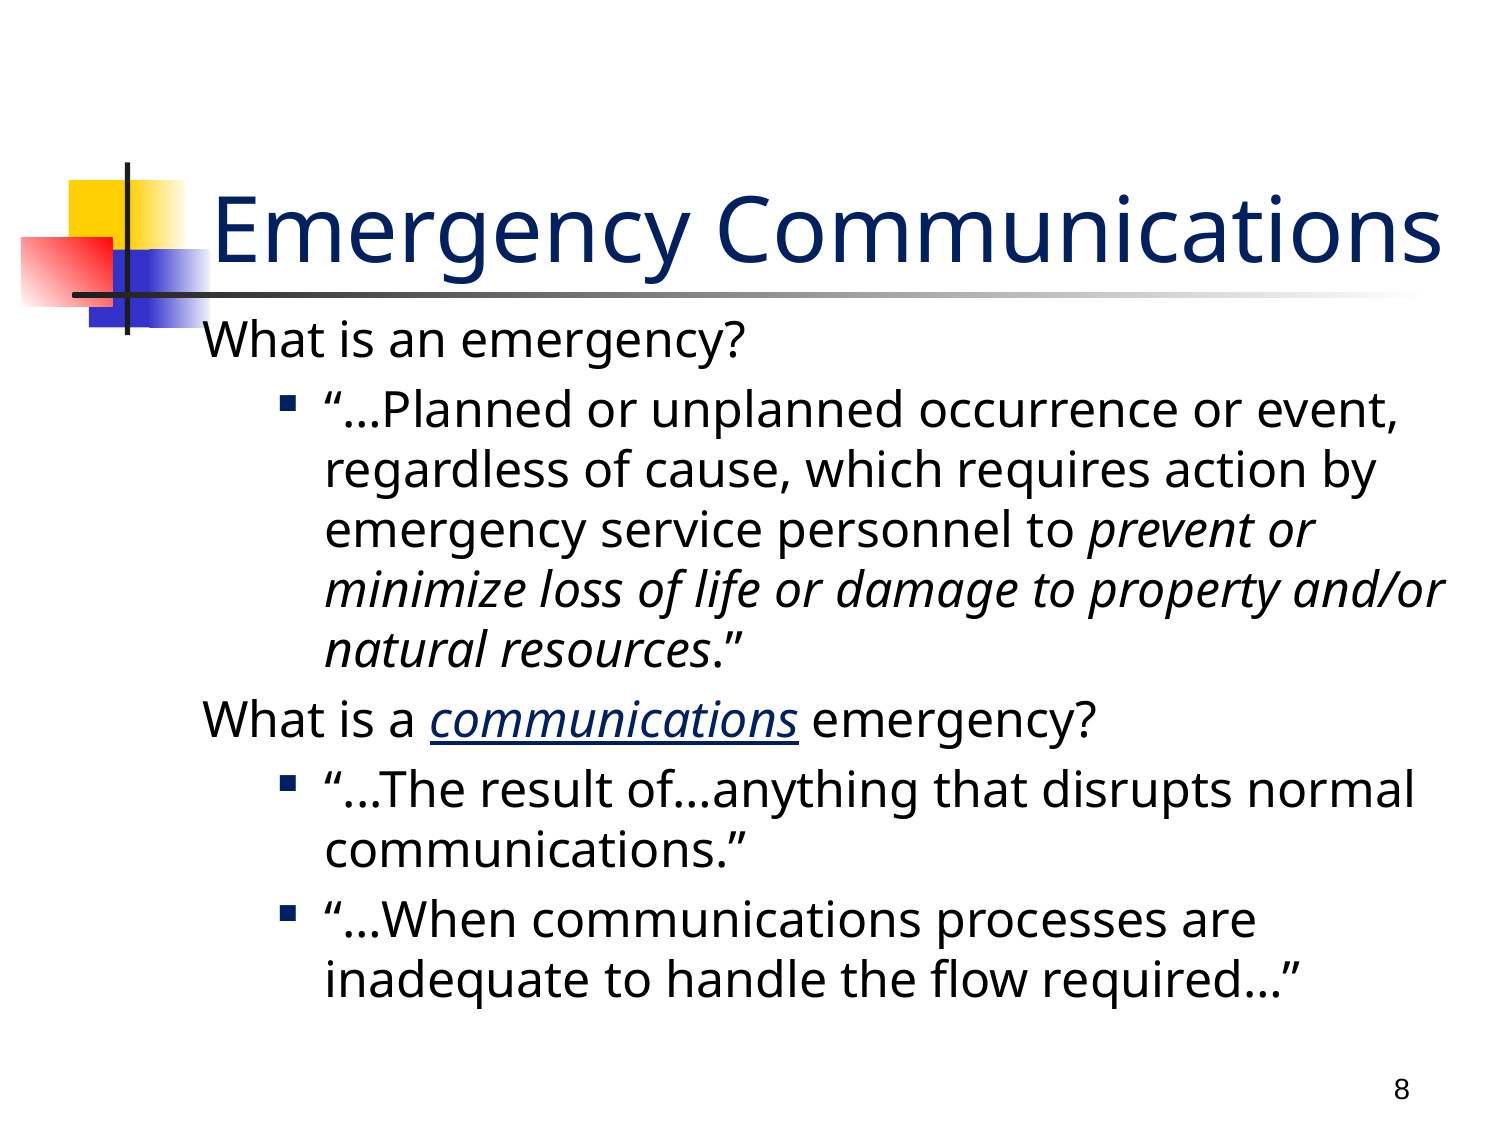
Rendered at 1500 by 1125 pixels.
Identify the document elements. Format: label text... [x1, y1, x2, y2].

list What is an emergency? “…Planned or unplanned occurrence or event, regardless of cause, which requires action by emergency service personnel to prevent or minimize loss of life or damage to property and/or natural resources.” What is a communications emergency? “...The result of…anything that disrupts normal communications.” “…When communications processes are inadequate to handle the flow required…” [187, 299, 1463, 975]
title Emergency Communications [188, 101, 1468, 289]
slide_number 8 [1112, 1037, 1425, 1113]
